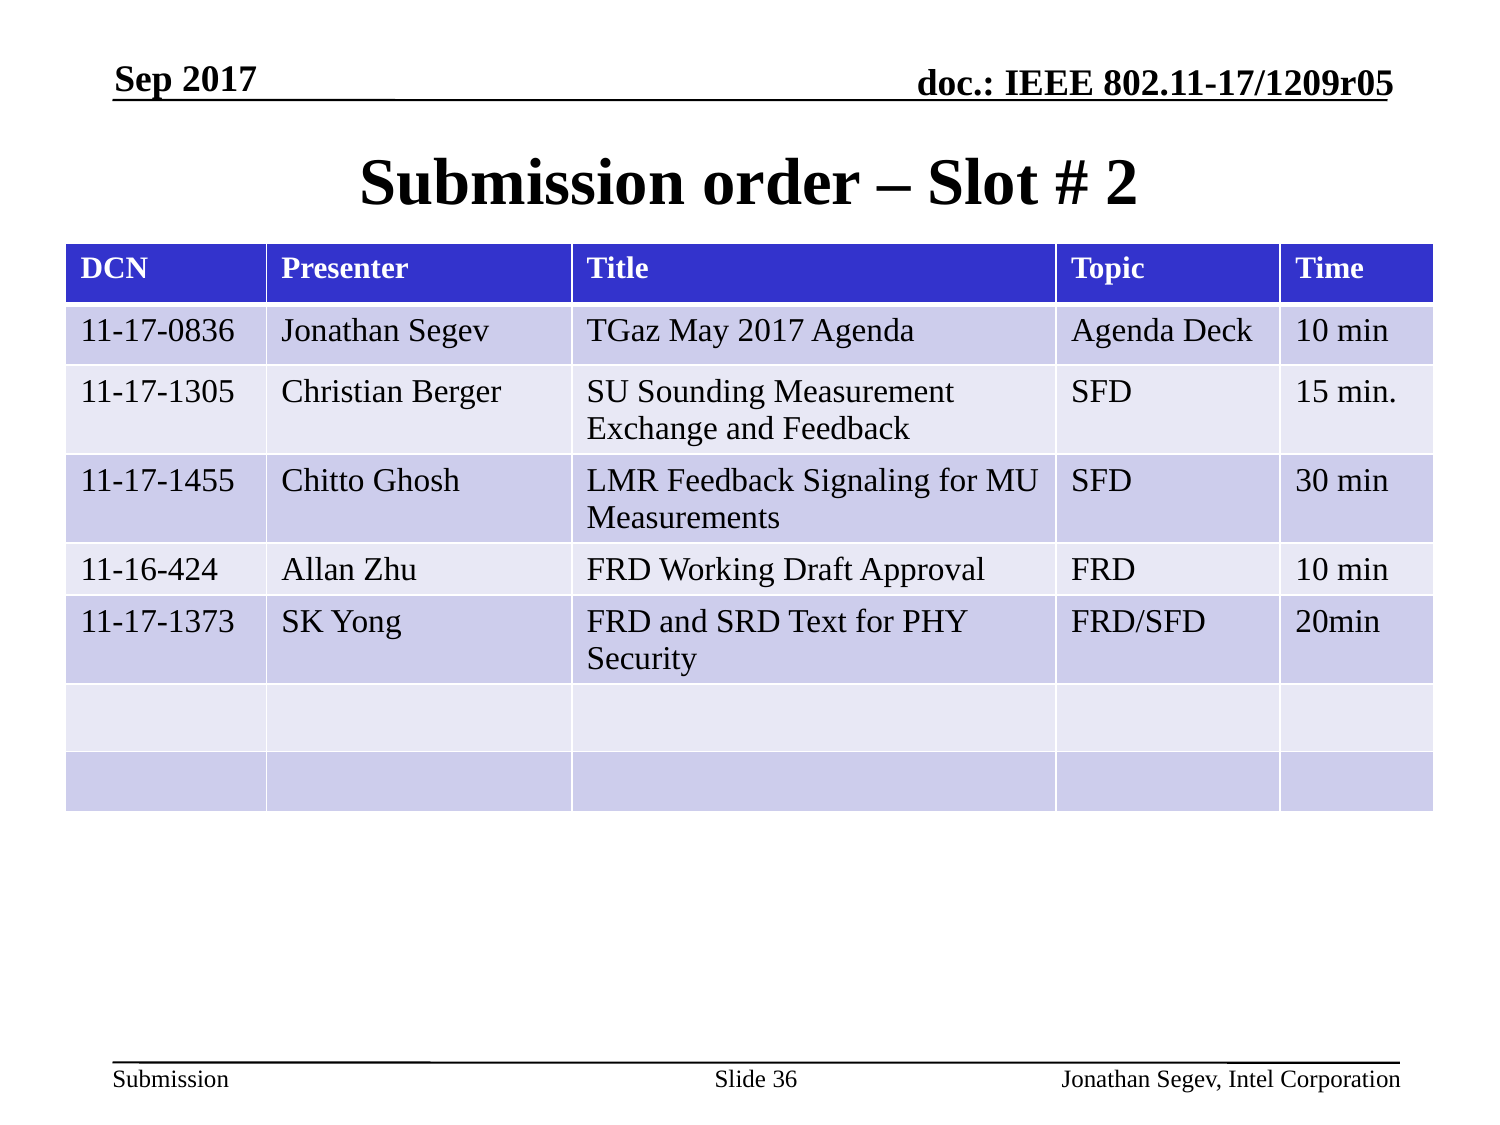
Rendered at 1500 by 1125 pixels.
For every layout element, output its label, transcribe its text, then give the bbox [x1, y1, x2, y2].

table_cell [66, 752, 266, 811]
table_cell SU Sounding Measurement Exchange and Feedback [573, 366, 1055, 453]
table_cell SFD [1057, 455, 1279, 542]
table_cell 10 min [1281, 544, 1433, 594]
table_cell TGaz May 2017 Agenda [573, 307, 1055, 364]
table_cell LMR Feedback Signaling for MU Measurements [573, 455, 1055, 542]
table_header DCN [66, 244, 266, 302]
table_cell 11-17-1305 [66, 366, 266, 453]
table_cell Chitto Ghosh [267, 455, 571, 542]
table_cell FRD [1057, 544, 1279, 594]
table_cell Allan Zhu [267, 544, 571, 594]
table_cell SFD [1057, 366, 1279, 453]
table_cell FRD/SFD [1057, 596, 1279, 683]
table_cell [267, 752, 571, 811]
slide_number Slide 36 [712, 1061, 800, 1123]
table_cell Christian Berger [267, 366, 571, 453]
table_cell SK Yong [267, 596, 571, 683]
table_cell 15 min. [1281, 366, 1433, 453]
table_cell 11-17-1455 [66, 455, 266, 542]
table_header Title [573, 244, 1055, 302]
table_cell [66, 685, 266, 751]
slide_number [114, 54, 423, 100]
table_cell [573, 685, 1055, 751]
table_cell Agenda Deck [1057, 307, 1279, 364]
table_cell Jonathan Segev [267, 307, 571, 364]
table_cell 11-17-0836 [66, 307, 266, 364]
table_cell 10 min [1281, 307, 1433, 364]
table_cell [1281, 752, 1433, 811]
table_cell [1057, 685, 1279, 751]
table_cell FRD and SRD Text for PHY Security [573, 596, 1055, 683]
table_cell FRD Working Draft Approval [573, 544, 1055, 594]
table_cell 20min [1281, 596, 1433, 683]
table_header Topic [1057, 244, 1279, 302]
table_header Presenter [267, 244, 571, 302]
footer Jonathan Segev, Intel Corporation [878, 1061, 1402, 1093]
table_header Time [1281, 244, 1433, 302]
table_cell [267, 685, 571, 751]
title Submission order – Slot # 2 [112, 112, 1388, 243]
table_cell [573, 752, 1055, 811]
table_cell 11-16-424 [66, 544, 266, 594]
table_cell 11-17-1373 [66, 596, 266, 683]
table_cell [1281, 685, 1433, 751]
table_cell [1057, 752, 1279, 811]
table_cell 30 min [1281, 455, 1433, 542]
